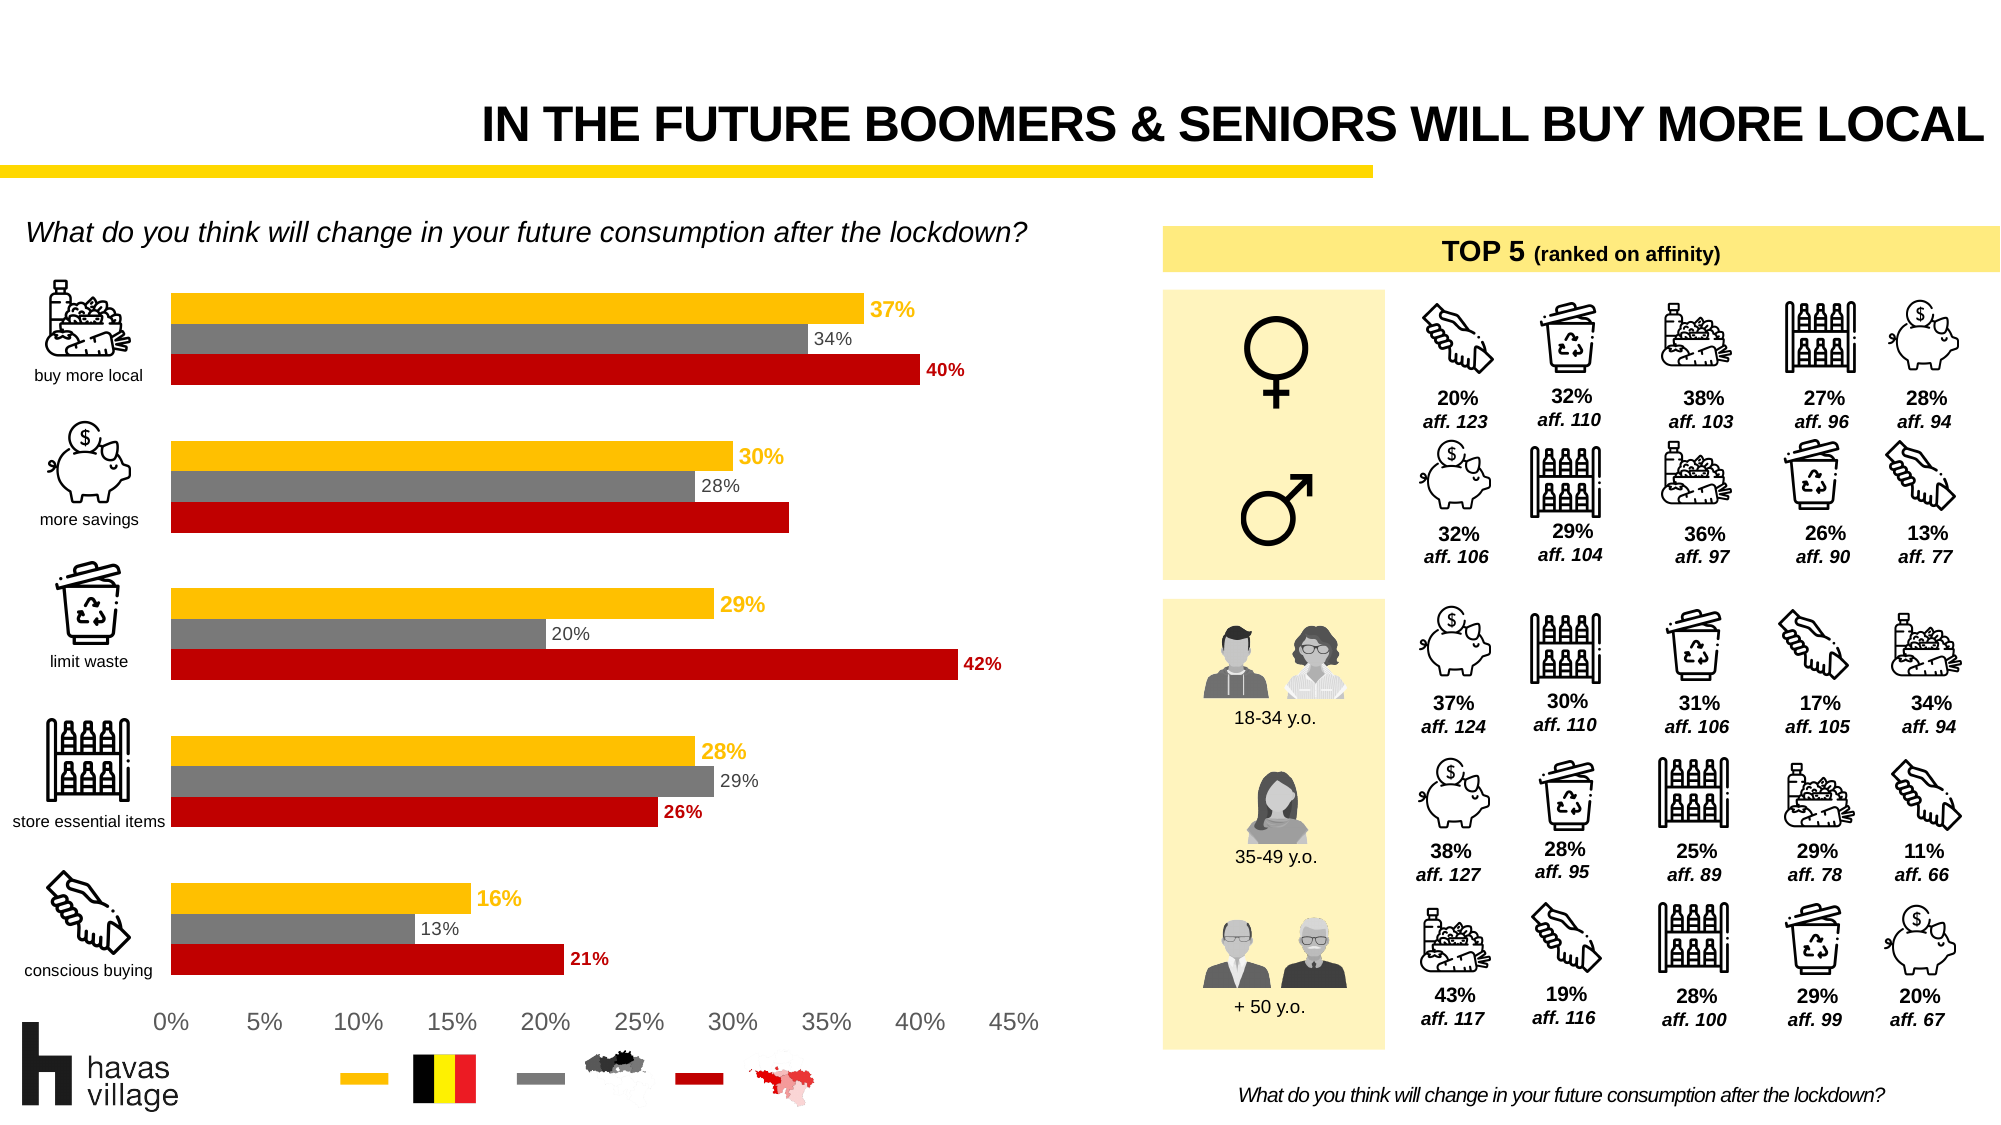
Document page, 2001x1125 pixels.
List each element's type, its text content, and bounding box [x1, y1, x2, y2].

text_box 19% aff. 116 [1498, 973, 1635, 1036]
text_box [1383, 757, 1993, 894]
picture [1657, 901, 1729, 973]
picture [1243, 315, 1309, 409]
text_box [1161, 288, 1387, 582]
list What do you think will change in your future consumption after the lockdown? [964, 1068, 1900, 1115]
text_box [673, 1071, 726, 1087]
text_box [4, 274, 173, 989]
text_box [1391, 437, 1996, 576]
picture [1419, 904, 1491, 976]
picture [1530, 901, 1602, 973]
picture [1884, 904, 1956, 976]
text_box 29% aff. 99 [1750, 975, 1852, 1038]
text_box [1161, 597, 1387, 1052]
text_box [1385, 605, 2000, 746]
text_box + 50 y.o. [1219, 995, 1337, 1026]
picture [1281, 915, 1350, 989]
text_box 43% aff. 117 [1387, 974, 1523, 1037]
picture [584, 1049, 657, 1108]
picture [1240, 770, 1316, 845]
text_box 28% aff. 100 [1629, 975, 1750, 1038]
picture [22, 1022, 178, 1112]
text_box [515, 1071, 567, 1087]
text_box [1390, 299, 1995, 436]
text_box [338, 1071, 390, 1087]
text_box 18-34 y.o. [1219, 704, 1337, 736]
chart [134, 249, 1058, 1052]
text_box What do you think will change in your future consumption after the lockdown? [10, 205, 1058, 256]
picture [411, 1054, 478, 1104]
text_box 35-49 y.o. [1220, 837, 1338, 875]
picture [1777, 903, 1849, 975]
text_box TOP 5 (ranked on affinity) [1161, 224, 2000, 274]
picture [1196, 625, 1274, 699]
list IN THE FUTURE BOOMERS & SENIORS WILL BUY MORE LOCAL [0, 91, 2000, 153]
picture [742, 1049, 816, 1108]
picture [1278, 624, 1353, 699]
picture [1240, 473, 1313, 547]
text_box 20% aff. 67 [1852, 975, 1988, 1038]
picture [1196, 915, 1276, 989]
